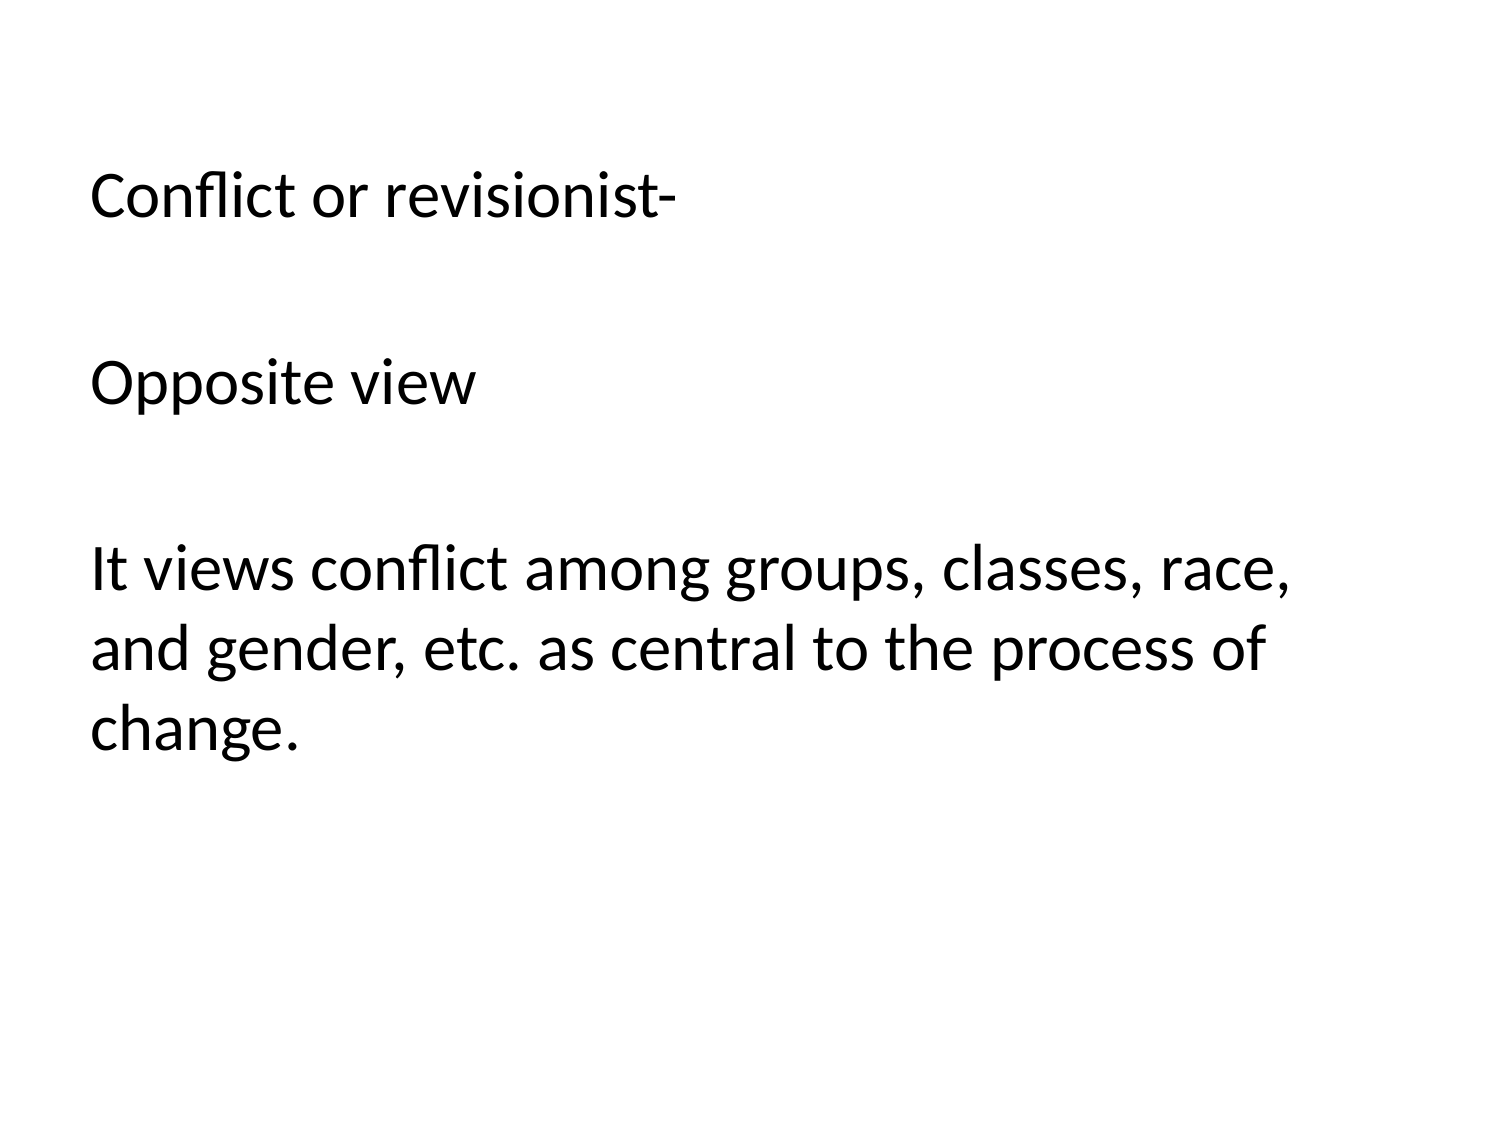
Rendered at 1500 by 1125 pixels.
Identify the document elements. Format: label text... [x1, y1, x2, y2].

list Conflict or revisionist- Opposite view It views conflict among groups, classes, race, and gender, etc. as central to the process of change. [75, 50, 1425, 1063]
